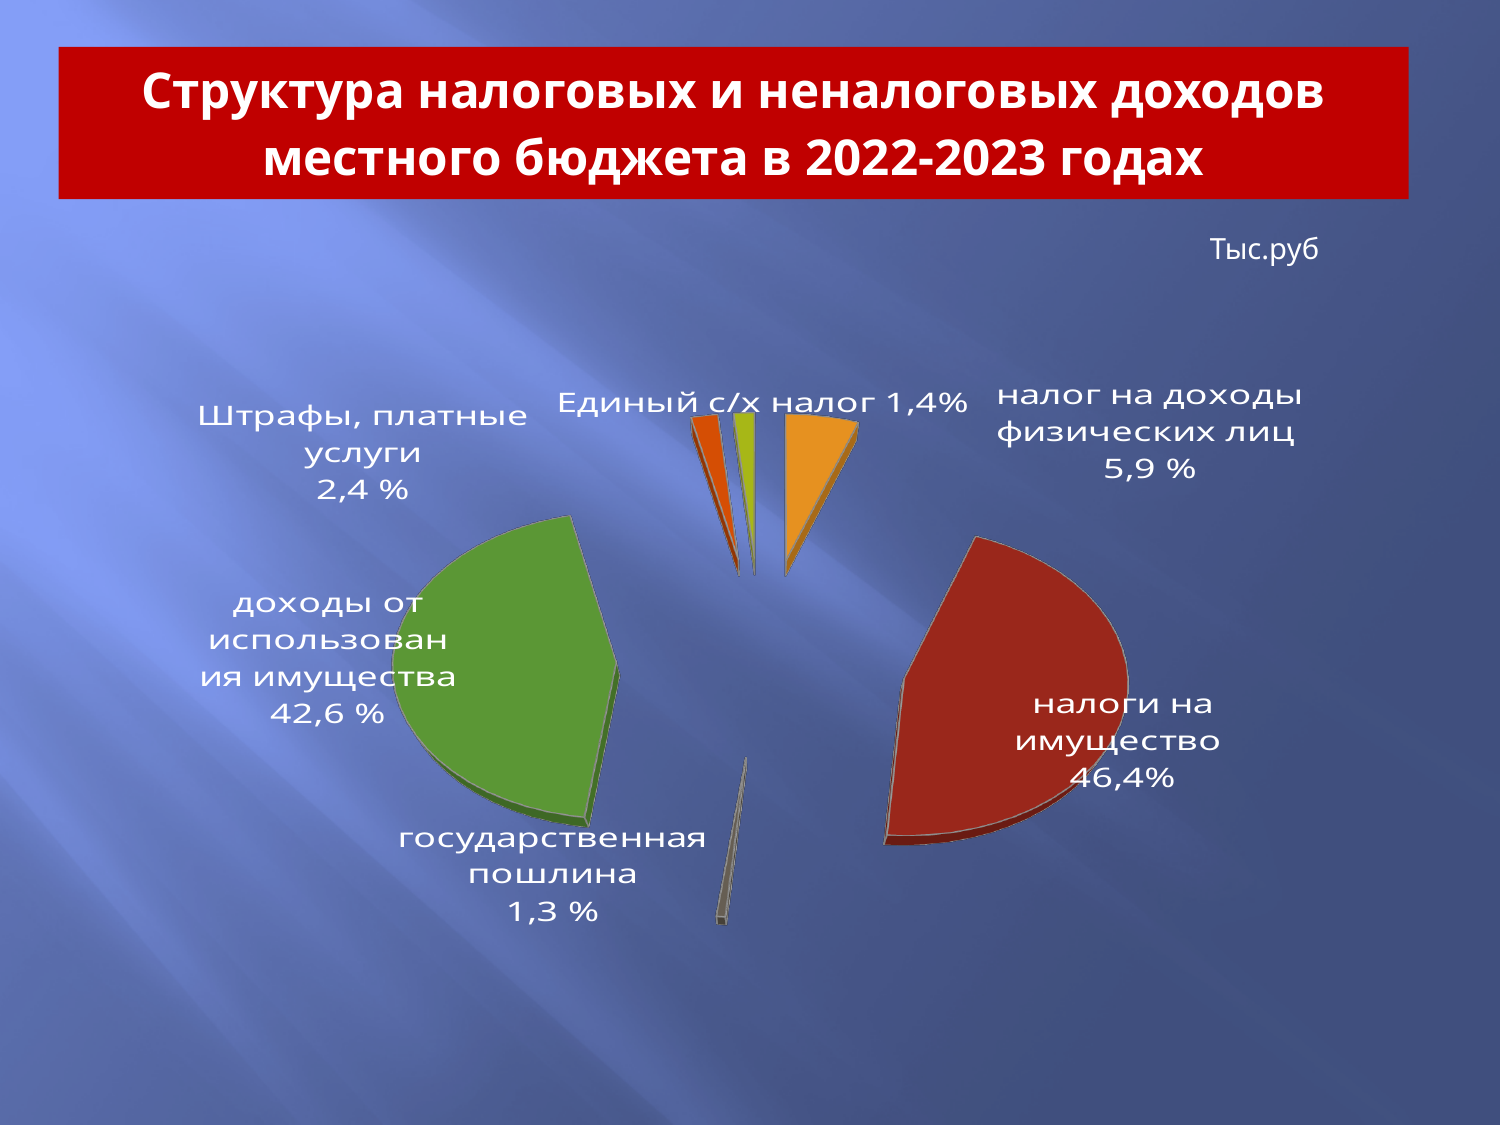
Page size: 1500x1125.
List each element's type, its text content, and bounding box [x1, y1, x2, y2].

chart [74, 262, 1426, 1036]
title Структура налоговых и неналоговых доходов местного бюджета в 2022-2023 годах [58, 46, 1409, 200]
text_box Тыс.руб [1195, 222, 1395, 262]
